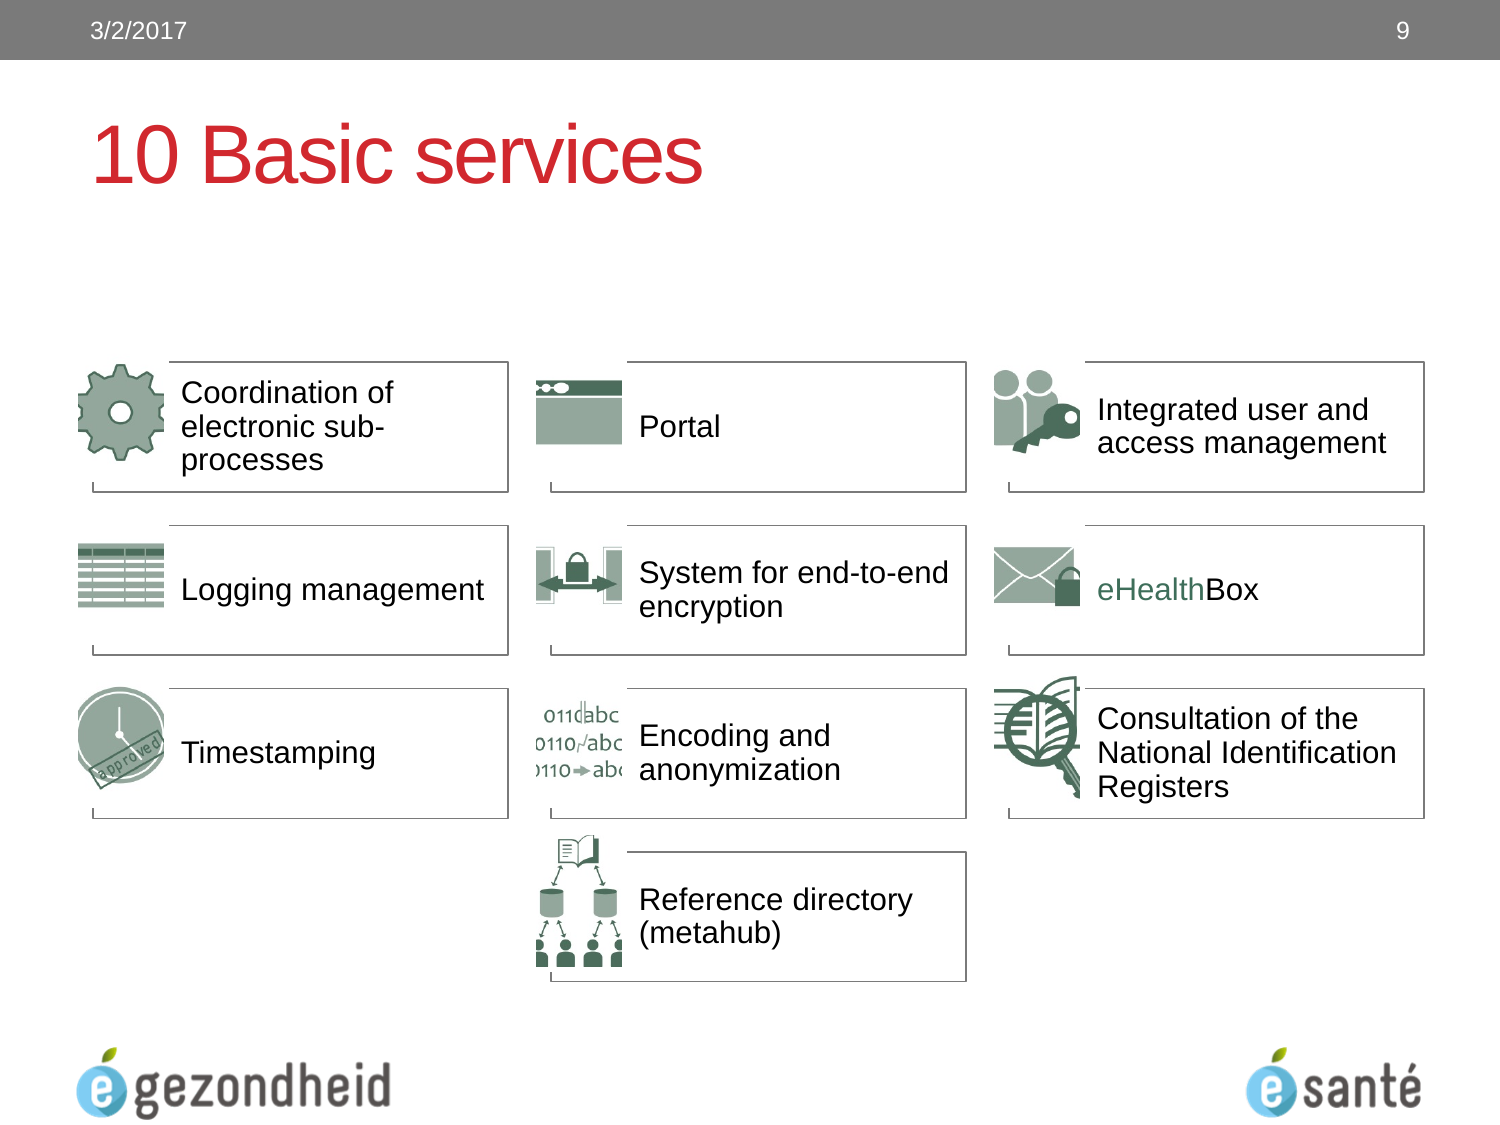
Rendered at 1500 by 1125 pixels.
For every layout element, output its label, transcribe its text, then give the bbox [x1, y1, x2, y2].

title 10 Basic services [75, 69, 1425, 232]
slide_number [75, 3, 550, 57]
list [74, 262, 1426, 1063]
slide_number 9 [1250, 3, 1425, 57]
picture [75, 1063, 1422, 1120]
